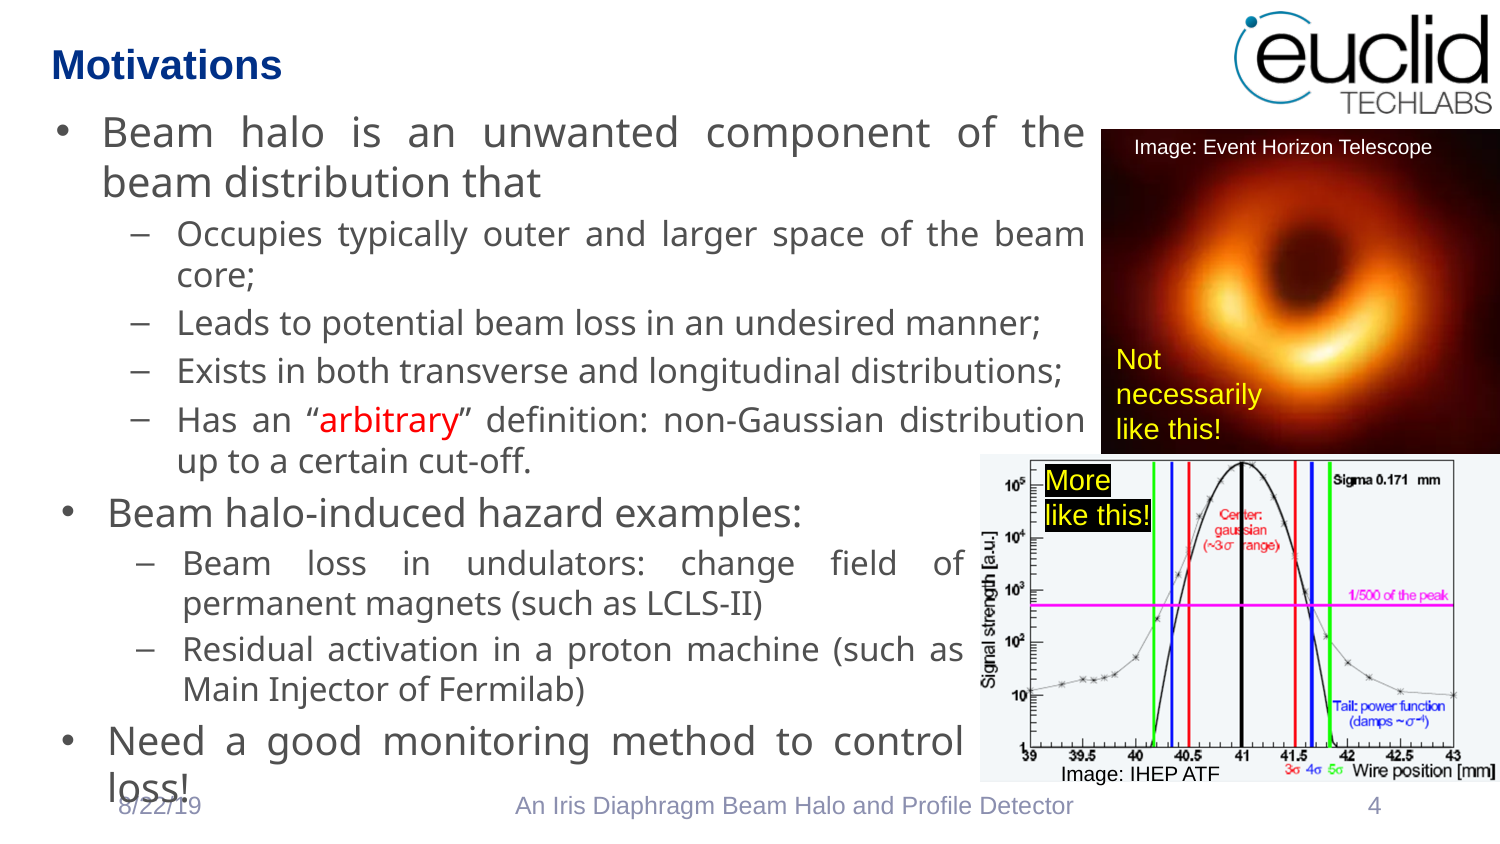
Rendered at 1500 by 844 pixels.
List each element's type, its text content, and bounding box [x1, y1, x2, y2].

text_box Beam halo is an unwanted component of the beam distribution that Occupies typically outer and larger space of the beam core; Leads to potential beam loss in an undesired manner; Exists in both transverse and longitudinal distributions; Has an “arbitrary” definition: non-Gaussian distribution up to a certain cut-off. [30, 90, 1101, 484]
picture [1234, 11, 1492, 114]
picture [980, 129, 1500, 783]
slide_number 4 [1289, 794, 1397, 828]
text_box Beam halo-induced hazard examples: Beam loss in undulators: change field of permanent magnets (such as LCLS-II) Residual activation in a proton machine (such as Main Injector of Fermilab) Need a good monitoring method to control loss! [35, 472, 975, 764]
footer An Iris Diaphragm Beam Halo and Profile Detector [362, 782, 1235, 828]
text_box Image: IHEP ATF [1046, 790, 1410, 794]
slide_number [103, 782, 308, 828]
title Motivations [35, 11, 1229, 114]
